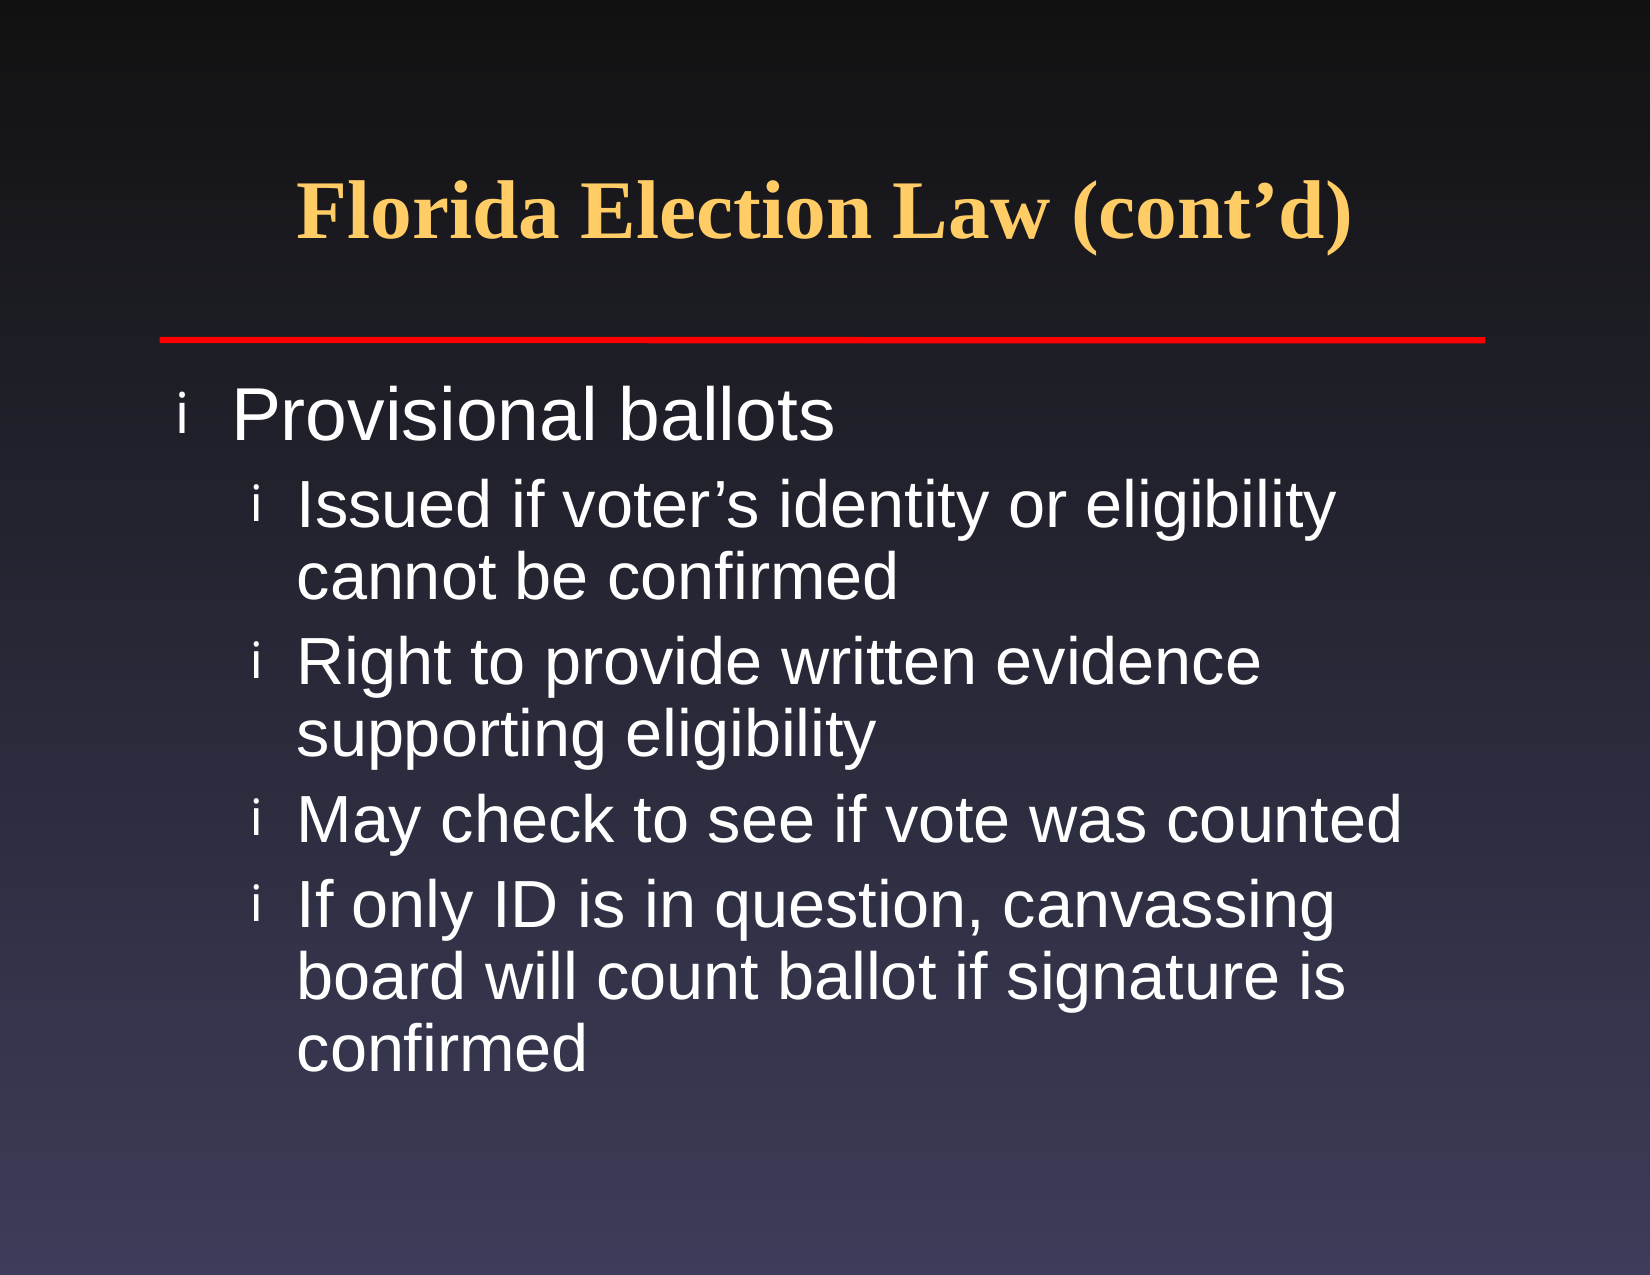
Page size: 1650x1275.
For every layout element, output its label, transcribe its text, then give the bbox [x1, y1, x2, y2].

title Florida Election Law (cont’d) [162, 125, 1489, 263]
list Provisional ballots Issued if voter’s identity or eligibility cannot be confirmed Right to provide written evidence supporting eligibility May check to see if vote was counted If only ID is in question, canvassing board will count ballot if signature is confirmed [159, 368, 1486, 1134]
